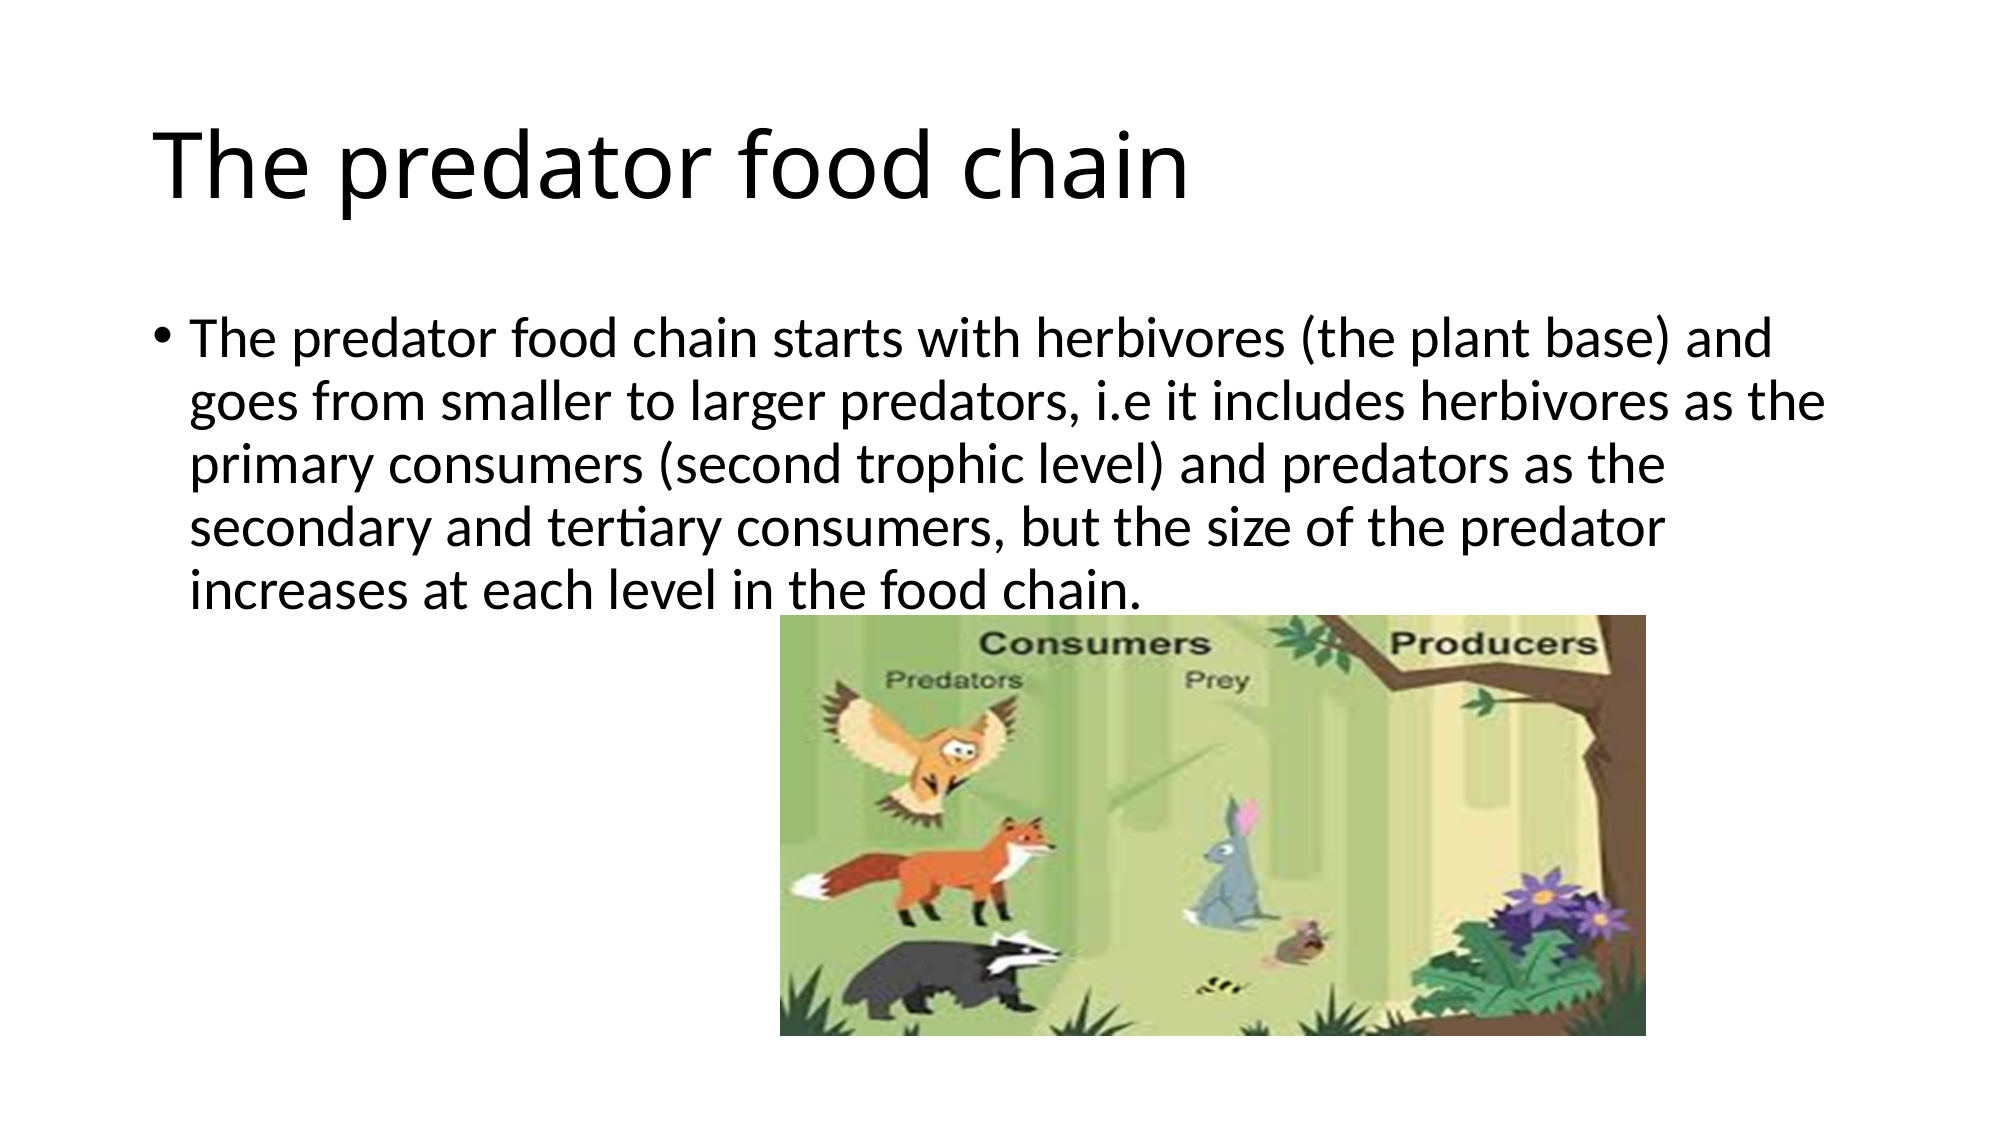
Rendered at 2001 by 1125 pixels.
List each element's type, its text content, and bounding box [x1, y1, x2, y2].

list The predator food chain starts with herbivores (the plant base) and goes from smaller to larger predators, i.e it includes herbivores as the primary consumers (second trophic level) and predators as the secondary and tertiary consumers, but the size of the predator increases at each level in the food chain. [137, 299, 1863, 1014]
picture [780, 615, 1646, 1036]
title The predator food chain [137, 59, 1863, 278]
